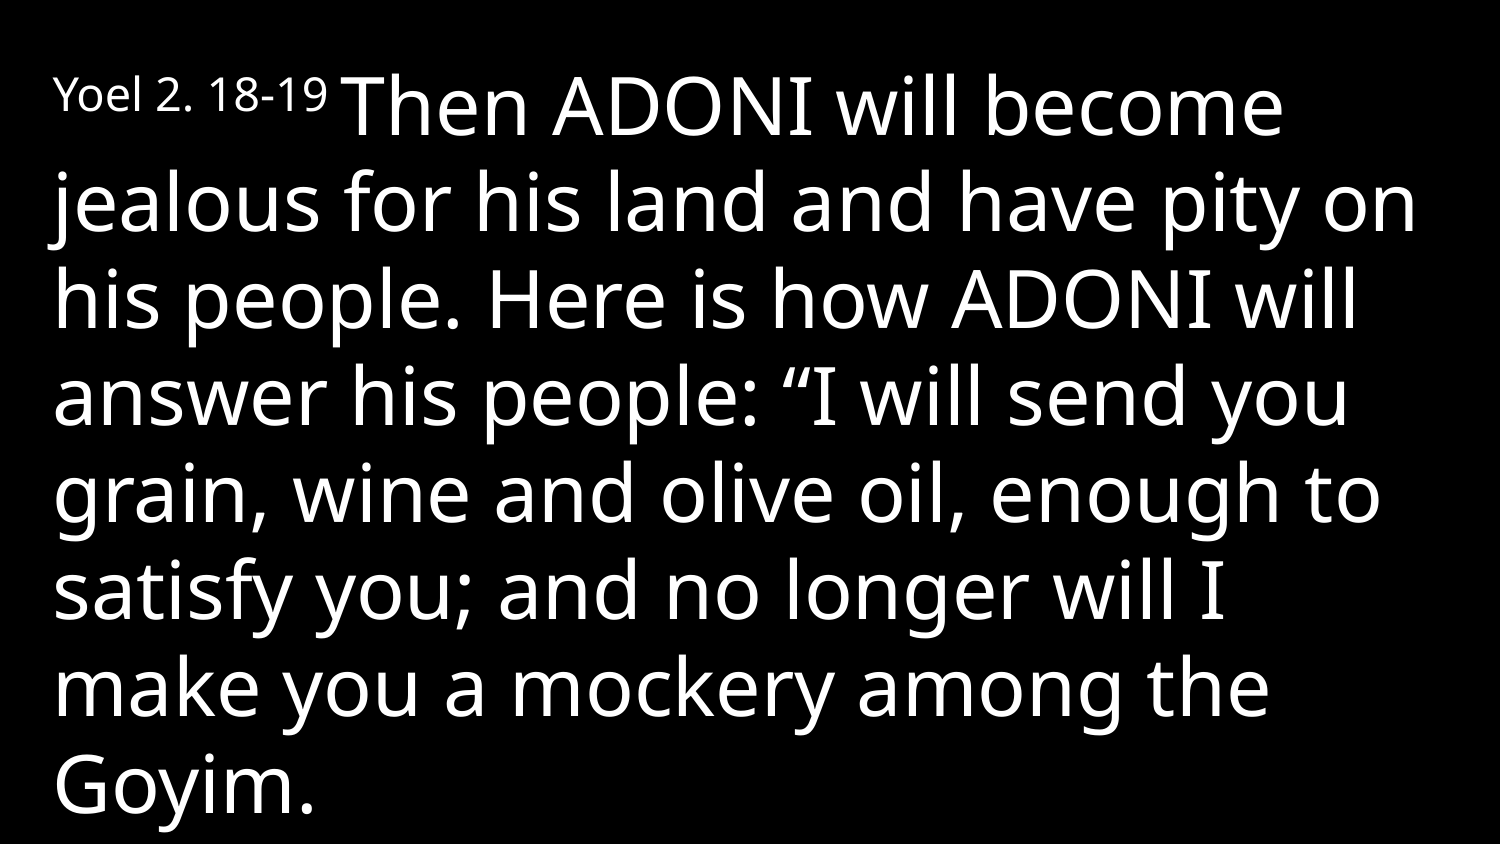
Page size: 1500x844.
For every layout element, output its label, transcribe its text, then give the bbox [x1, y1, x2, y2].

subtitle Yoel 2. 18-19 Then Adoni will become jealous for his land and have pity on his people. Here is how Adoni will answer his people: “I will send you grain, wine and olive oil, enough to satisfy you; and no longer will I make you a mockery among the Goyim. [37, 46, 1450, 844]
